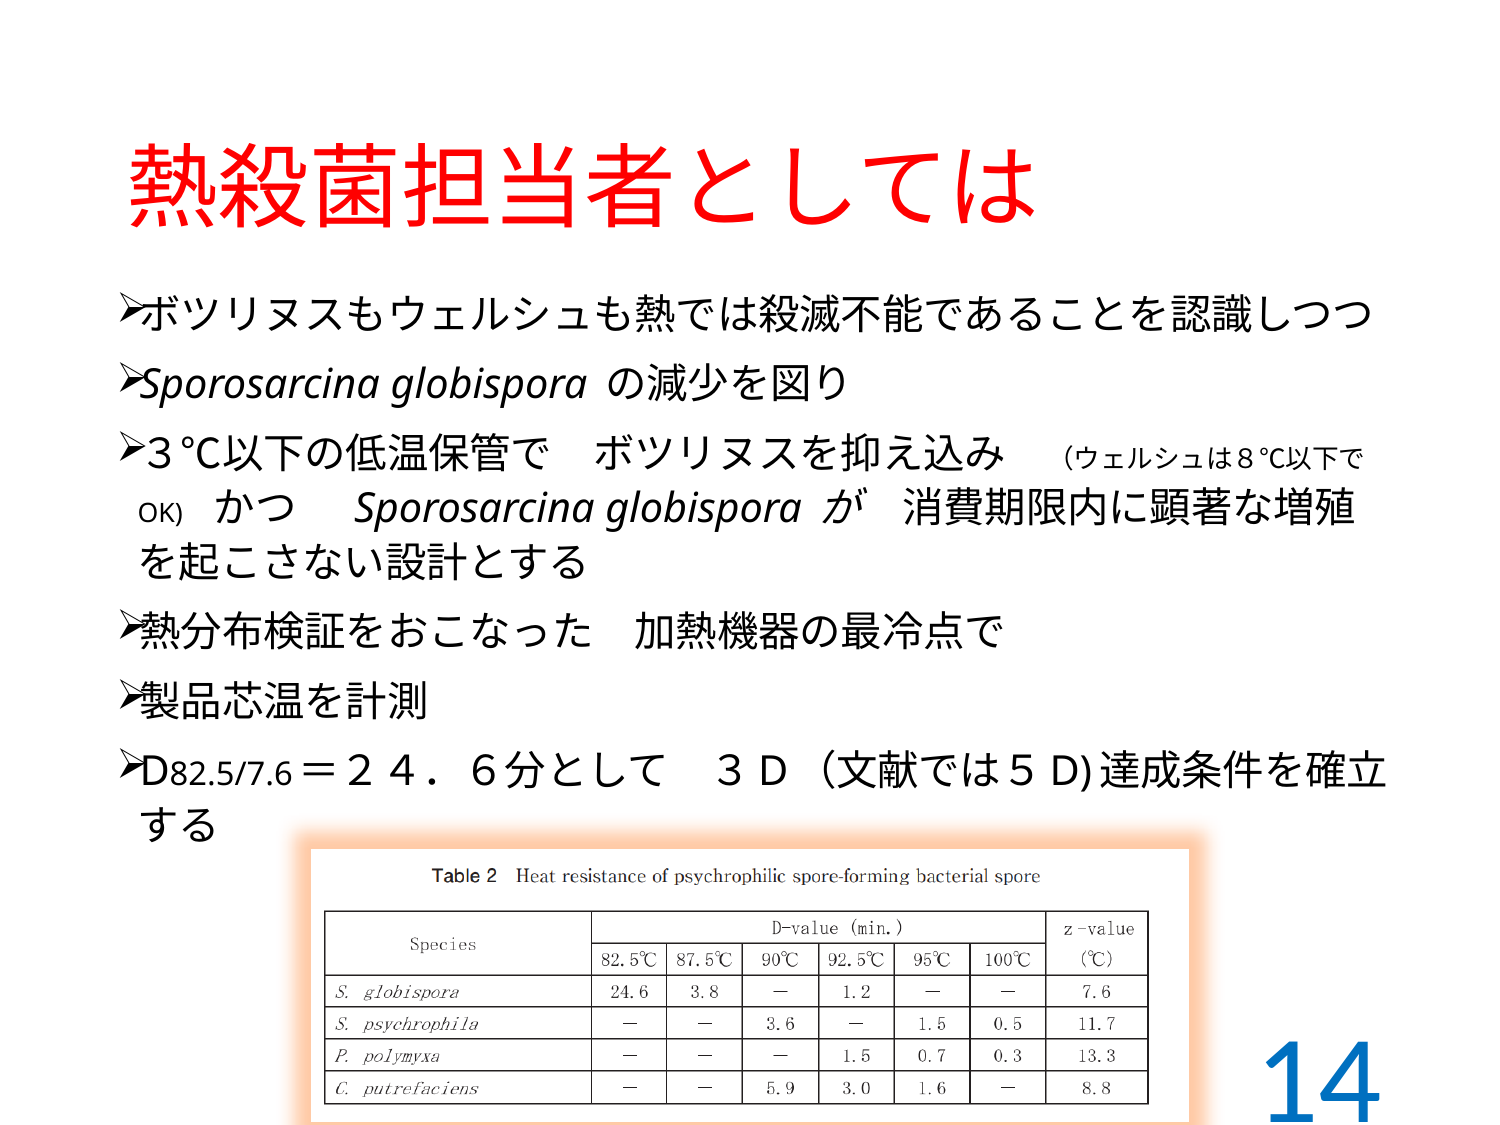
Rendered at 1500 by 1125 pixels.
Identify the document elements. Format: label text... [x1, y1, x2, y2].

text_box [287, 824, 1214, 894]
list ボツリヌスもウェルシュも熱では殺滅不能であることを認識しつつ Sporosarcina globispora の減少を図り ３℃以下の低温保管で ボツリヌスを抑え込み （ウェルシュは８℃以下でOK) かつ Sporosarcina globispora が 消費期限内に顕著な増殖を起こさない設計とする 熱分布検証をおこなった 加熱機器の最冷点で 製品芯温を計測 D82.5/7.6＝２４．６分として ３D（文献では５D)達成条件を確立する [88, 275, 1412, 894]
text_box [1210, 1042, 1214, 1103]
title 熱殺菌担当者としては [111, 54, 1437, 327]
slide_number 14 [1219, 1042, 1397, 1103]
picture [311, 849, 1189, 1122]
